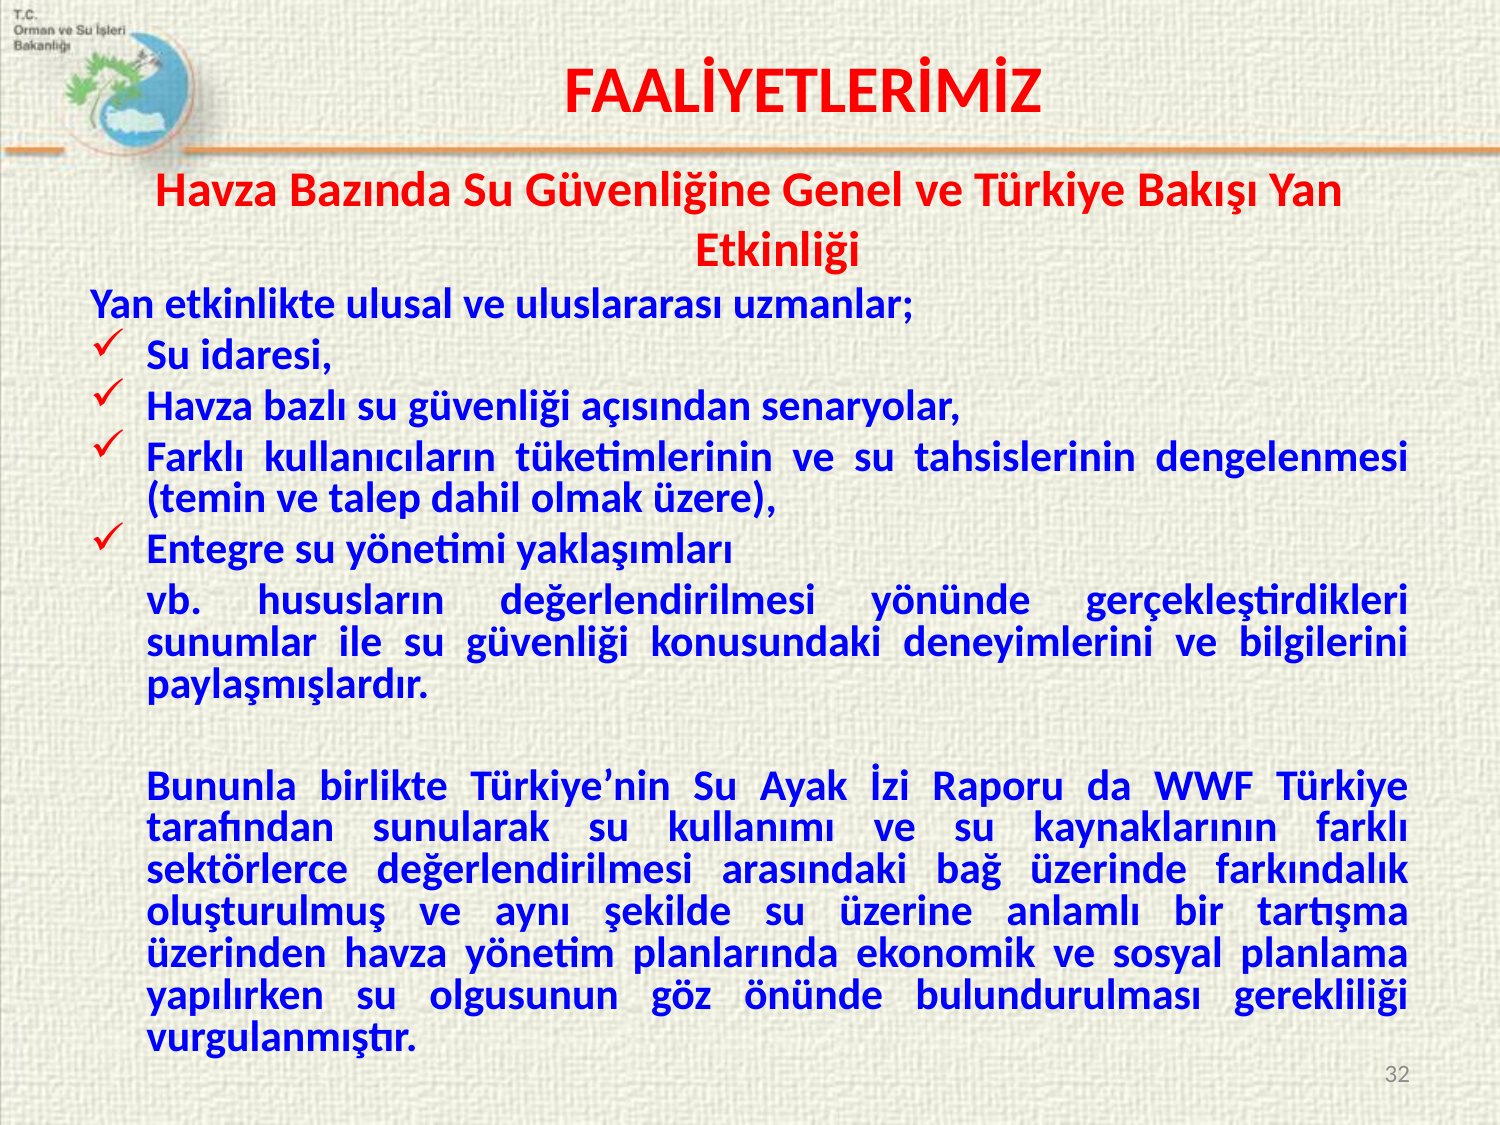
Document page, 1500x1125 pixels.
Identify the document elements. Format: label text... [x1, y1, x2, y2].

slide_number 32 [1074, 1042, 1425, 1103]
title FAALİYETLERİMİZ [182, 0, 1426, 188]
list Havza Bazında Su Güvenliğine Genel ve Türkiye Bakışı Yan Etkinliği Yan etkinlikte ulusal ve uluslararası uzmanlar; Su idaresi, Havza bazlı su güvenliği açısından senaryolar, Farklı kullanıcıların tüketimlerinin ve su tahsislerinin dengelenmesi (temin ve talep dahil olmak üzere), Entegre su yönetimi yaklaşımları vb. hususların değerlendirilmesi yönünde gerçekleştirdikleri sunumlar ile su güvenliği konusundaki deneyimlerini ve bilgilerini paylaşmışlardır. Bununla birlikte Türkiye’nin Su Ayak İzi Raporu da WWF Türkiye tarafından sunularak su kullanımı ve su kaynaklarının farklı sektörlerce değerlendirilmesi arasındaki bağ üzerinde farkındalık oluşturulmuş ve aynı şekilde su üzerine anlamlı bir tartışma üzerinden havza yönetim planlarında ekonomik ve sosyal planlama yapılırken su olgusunun göz önünde bulundurulması gerekliliği vurgulanmıştır. [74, 148, 1426, 1006]
picture [0, 0, 1500, 1125]
